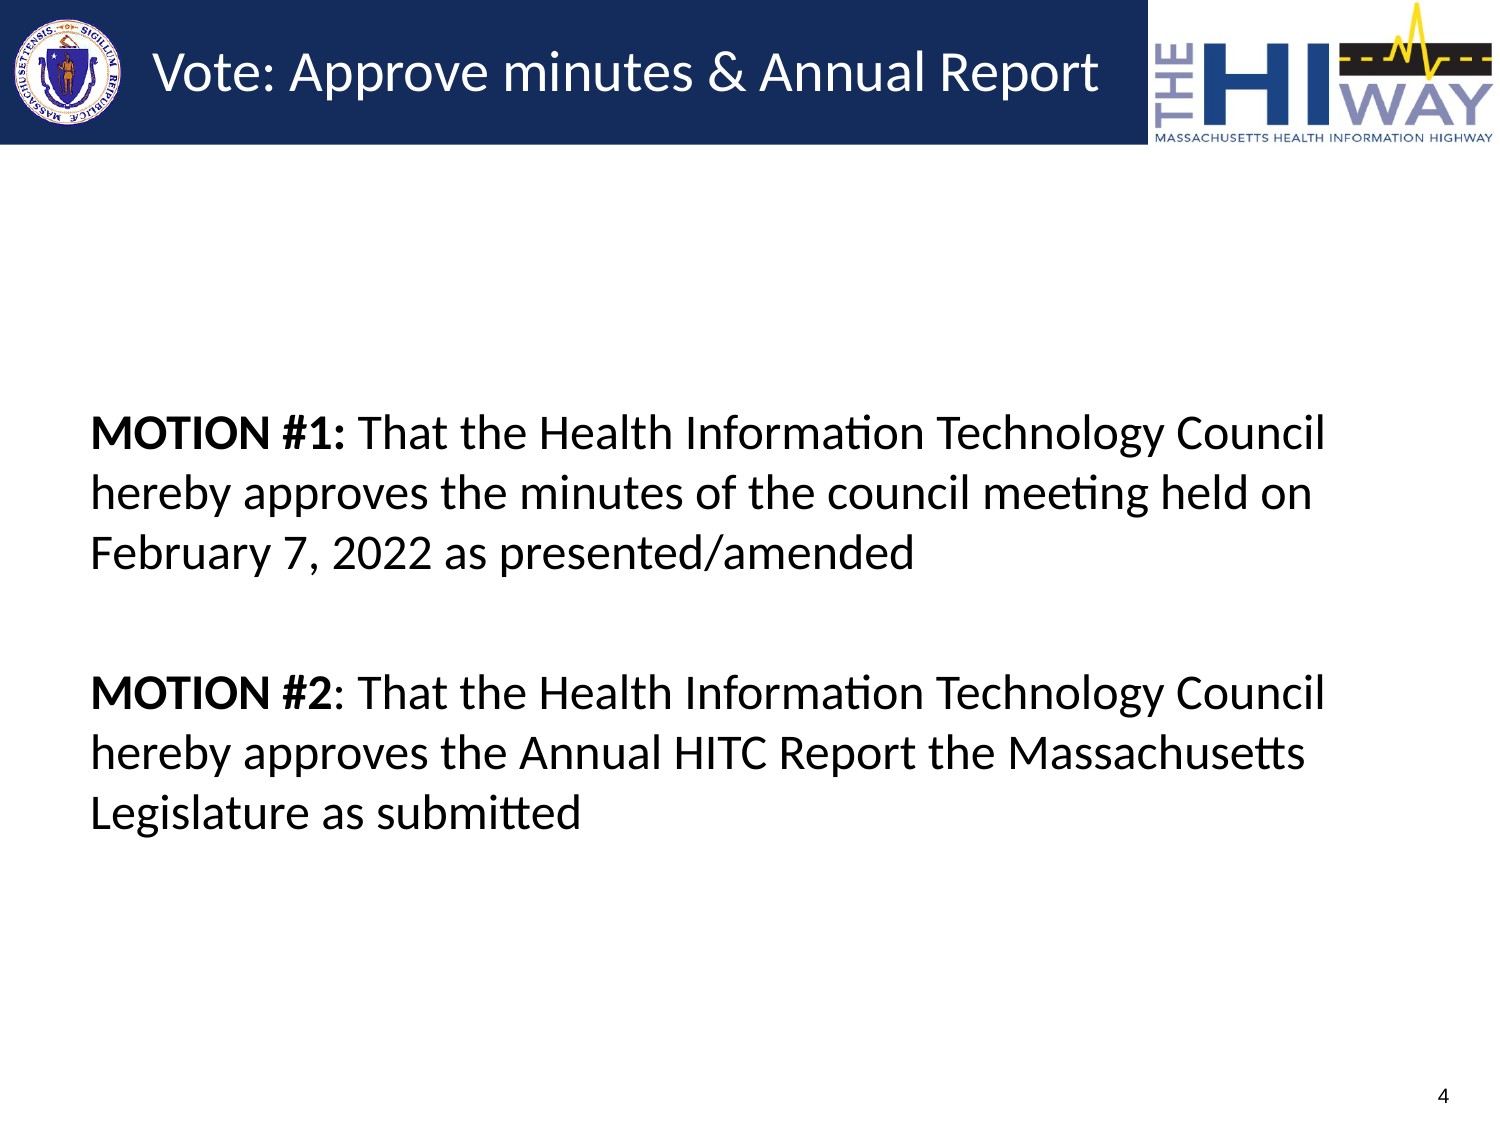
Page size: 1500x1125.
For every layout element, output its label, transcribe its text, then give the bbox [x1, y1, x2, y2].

list MOTION #1: That the Health Information Technology Council hereby approves the minutes of the council meeting held on February 7, 2022 as presented/amended MOTION #2: That the Health Information Technology Council hereby approves the Annual HITC Report the Massachusetts Legislature as submitted [74, 321, 1426, 942]
picture [1148, 0, 1500, 145]
slide_number 4 [1387, 1074, 1500, 1123]
picture [5, 12, 128, 130]
title Vote: Approve minutes & Annual Report [136, 21, 1138, 115]
